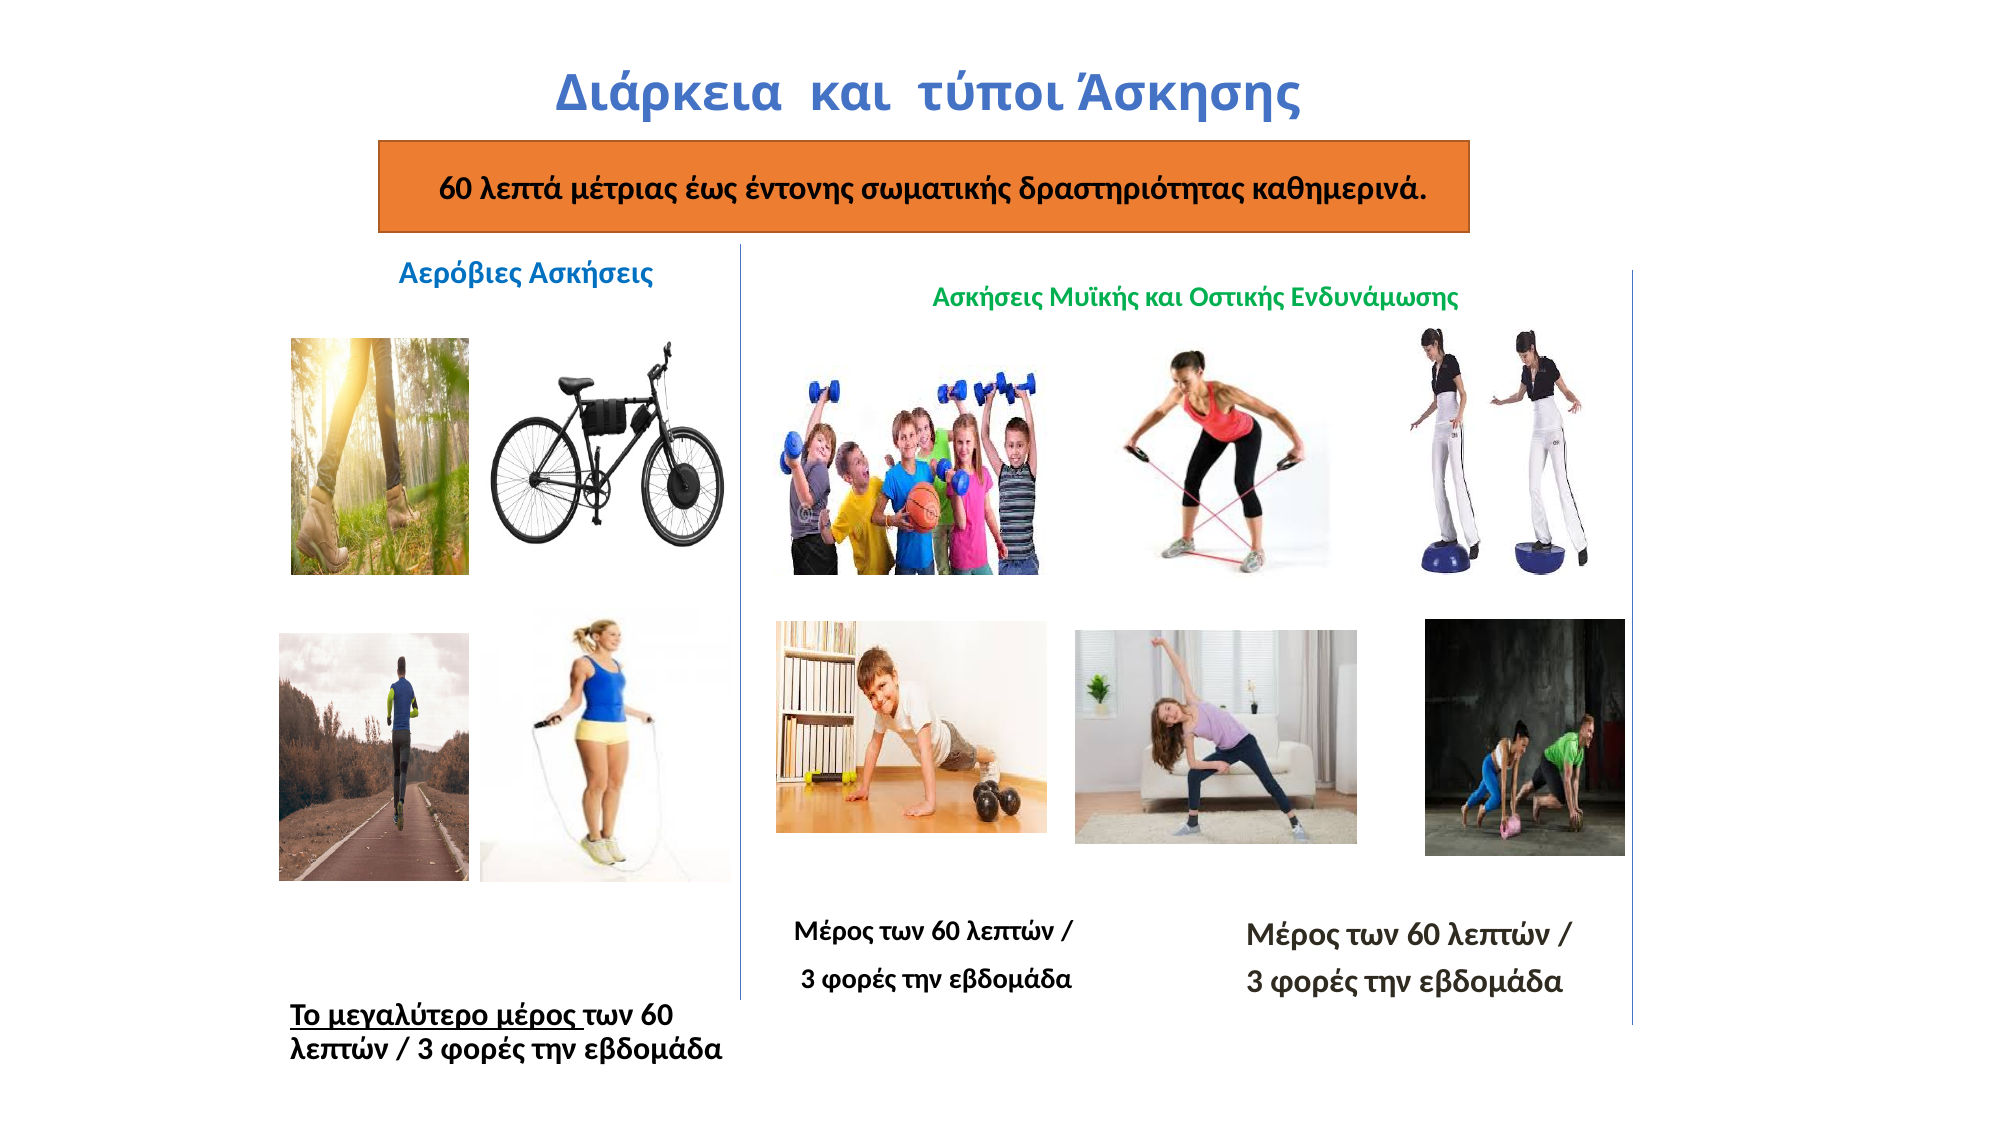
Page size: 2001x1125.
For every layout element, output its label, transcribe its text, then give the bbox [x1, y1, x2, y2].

list Αερόβιες Ασκήσεις Το μεγαλύτερο μέρος των 60 λεπτών / 3 φορές την εβδομάδα [255, 248, 785, 1080]
picture [480, 609, 731, 882]
picture [279, 633, 469, 882]
picture [480, 326, 731, 559]
text_box 60 λεπτά μέτριας έως έντονης σωματικής δραστηριότητας καθημερινά. [378, 140, 1470, 233]
picture [776, 621, 1047, 833]
picture [1410, 328, 1588, 575]
title Διάρκεια και τύποι Άσκησης [303, 0, 1554, 188]
text_box Μέρος των 60 λεπτών / 3 φορές την εβδομάδα [1212, 905, 1603, 1007]
picture [291, 337, 469, 575]
picture [1075, 630, 1357, 844]
picture [773, 365, 1047, 575]
list Ασκήσεις Μυϊκής και Οστικής Ενδυνάμωσης Μέρος των 60 λεπτών / 3 φορές την εβδομάδα [742, 222, 1633, 1009]
picture [1425, 619, 1625, 856]
picture [1075, 339, 1354, 587]
